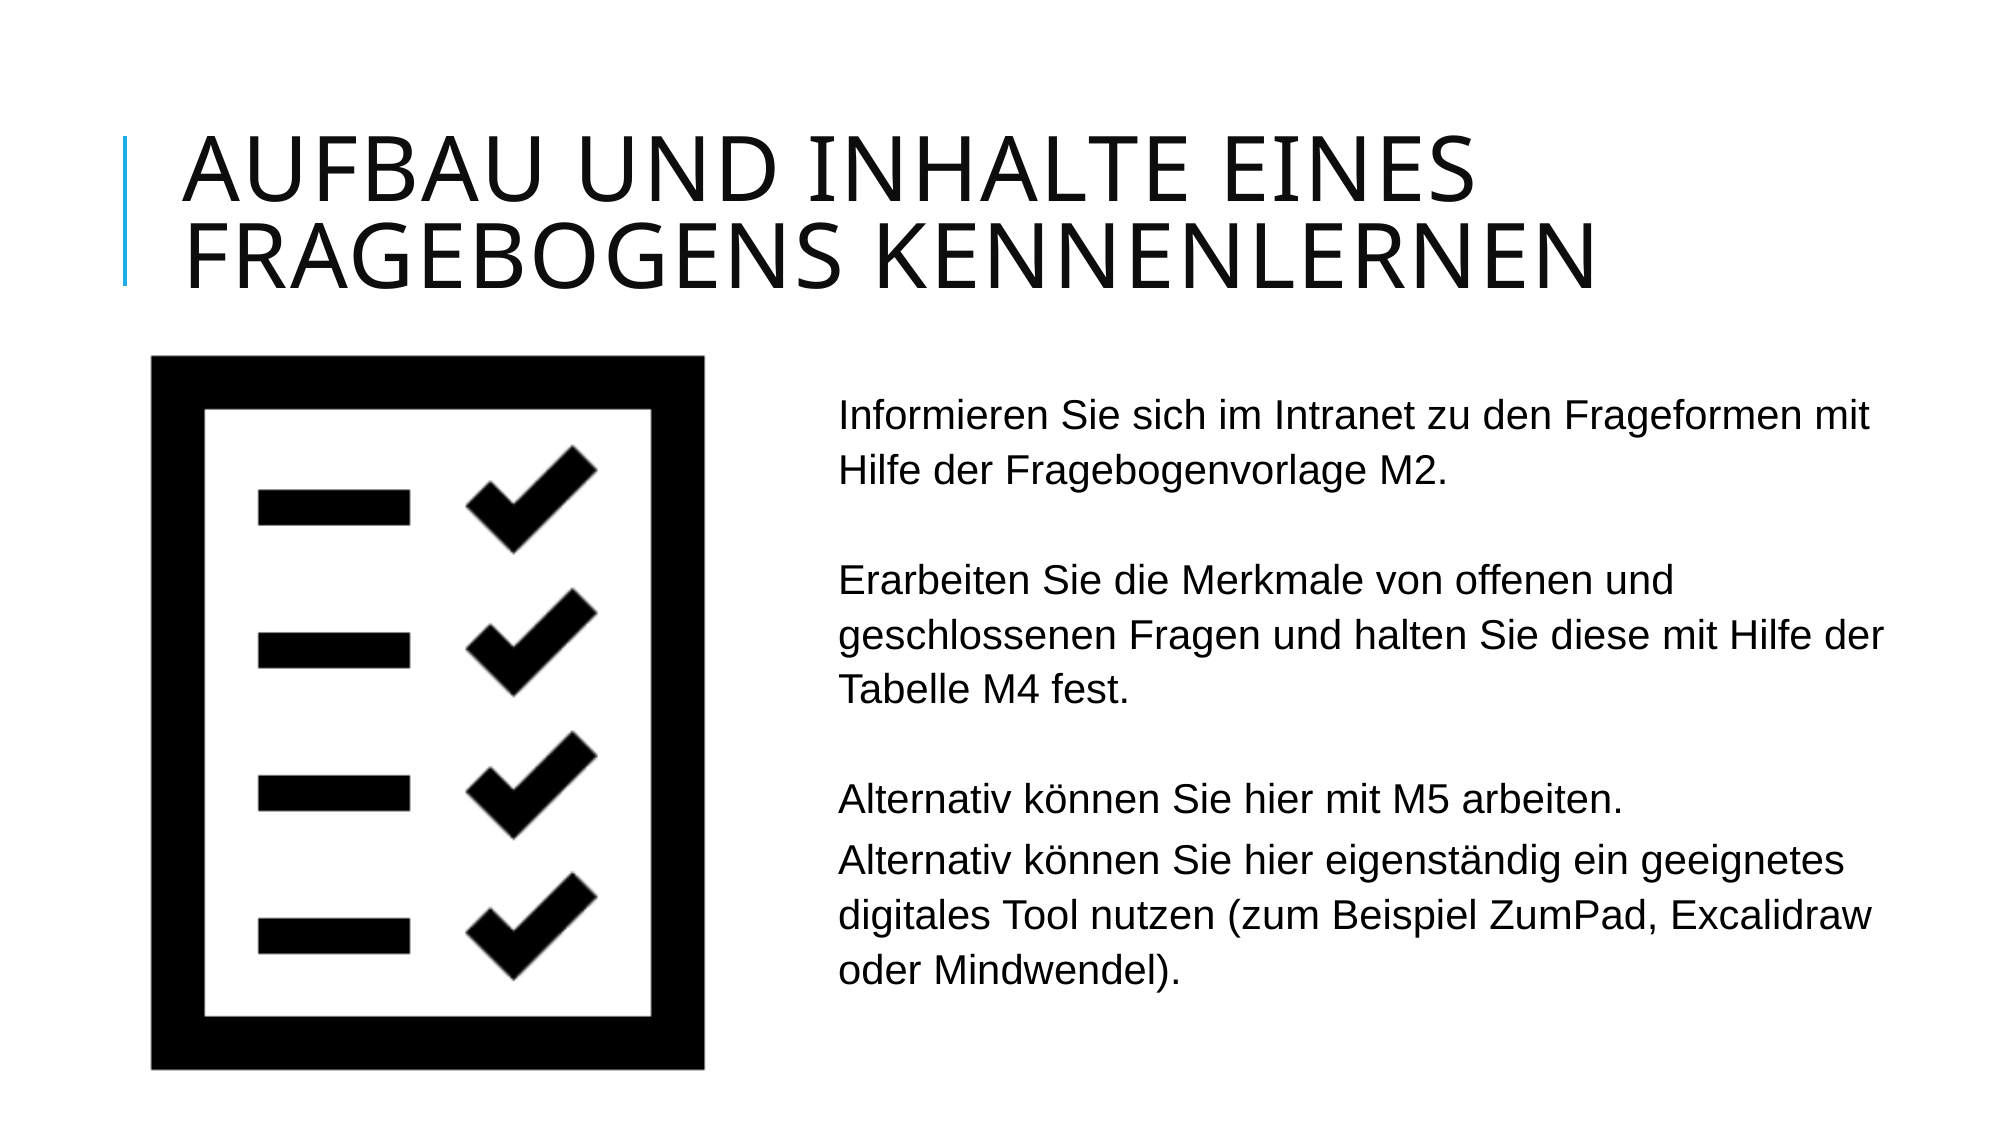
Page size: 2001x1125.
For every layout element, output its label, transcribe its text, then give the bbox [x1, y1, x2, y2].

title Aufbau und Inhalte eines Fragebogens Kennenlernen [168, 96, 1763, 342]
text_box Informieren Sie sich im Intranet zu den Frageformen mit Hilfe der Fragebogenvorlage M2. Erarbeiten Sie die Merkmale von offenen und geschlossenen Fragen und halten Sie diese mit Hilfe der Tabelle M4 fest. Alternativ können Sie hier mit M5 arbeiten. Alternativ können Sie hier eigenständig ein geeignetes digitales Tool nutzen (zum Beispiel ZumPad, Excalidraw oder Mindwendel). [862, 375, 1909, 1091]
picture [0, 285, 857, 1125]
